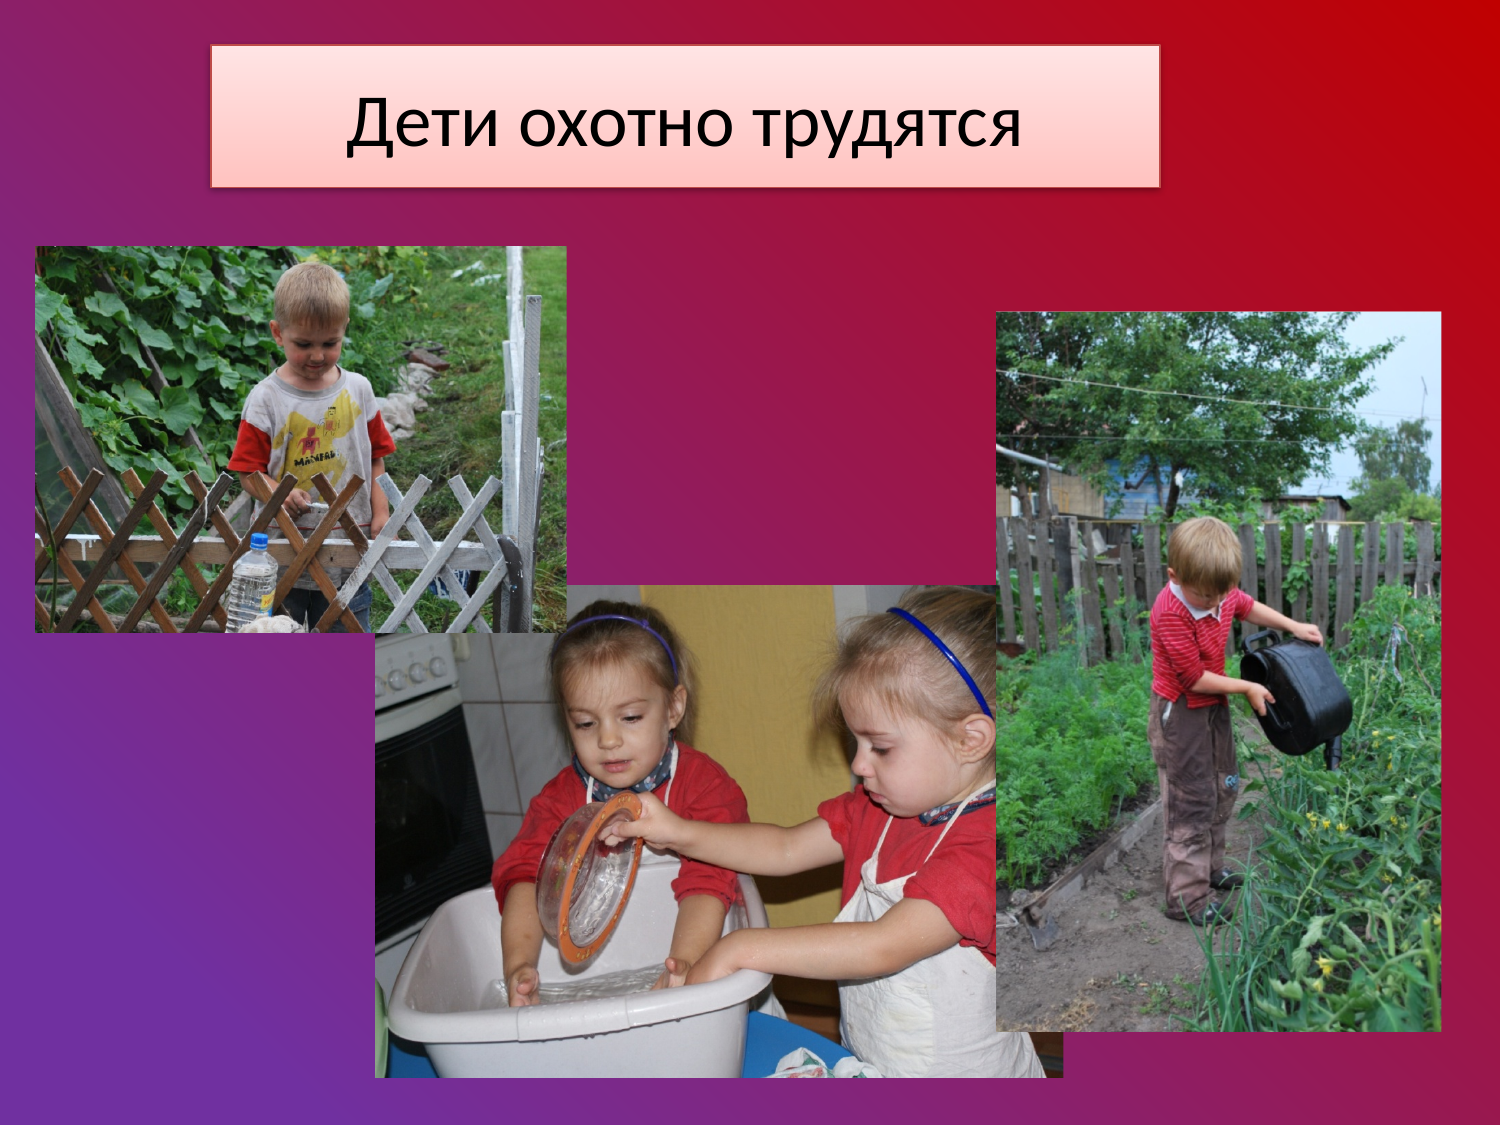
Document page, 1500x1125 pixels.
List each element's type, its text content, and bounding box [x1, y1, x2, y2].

title Дети охотно трудятся [210, 44, 1161, 188]
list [374, 585, 1064, 1079]
picture [858, 312, 1500, 1032]
picture [34, 245, 567, 633]
